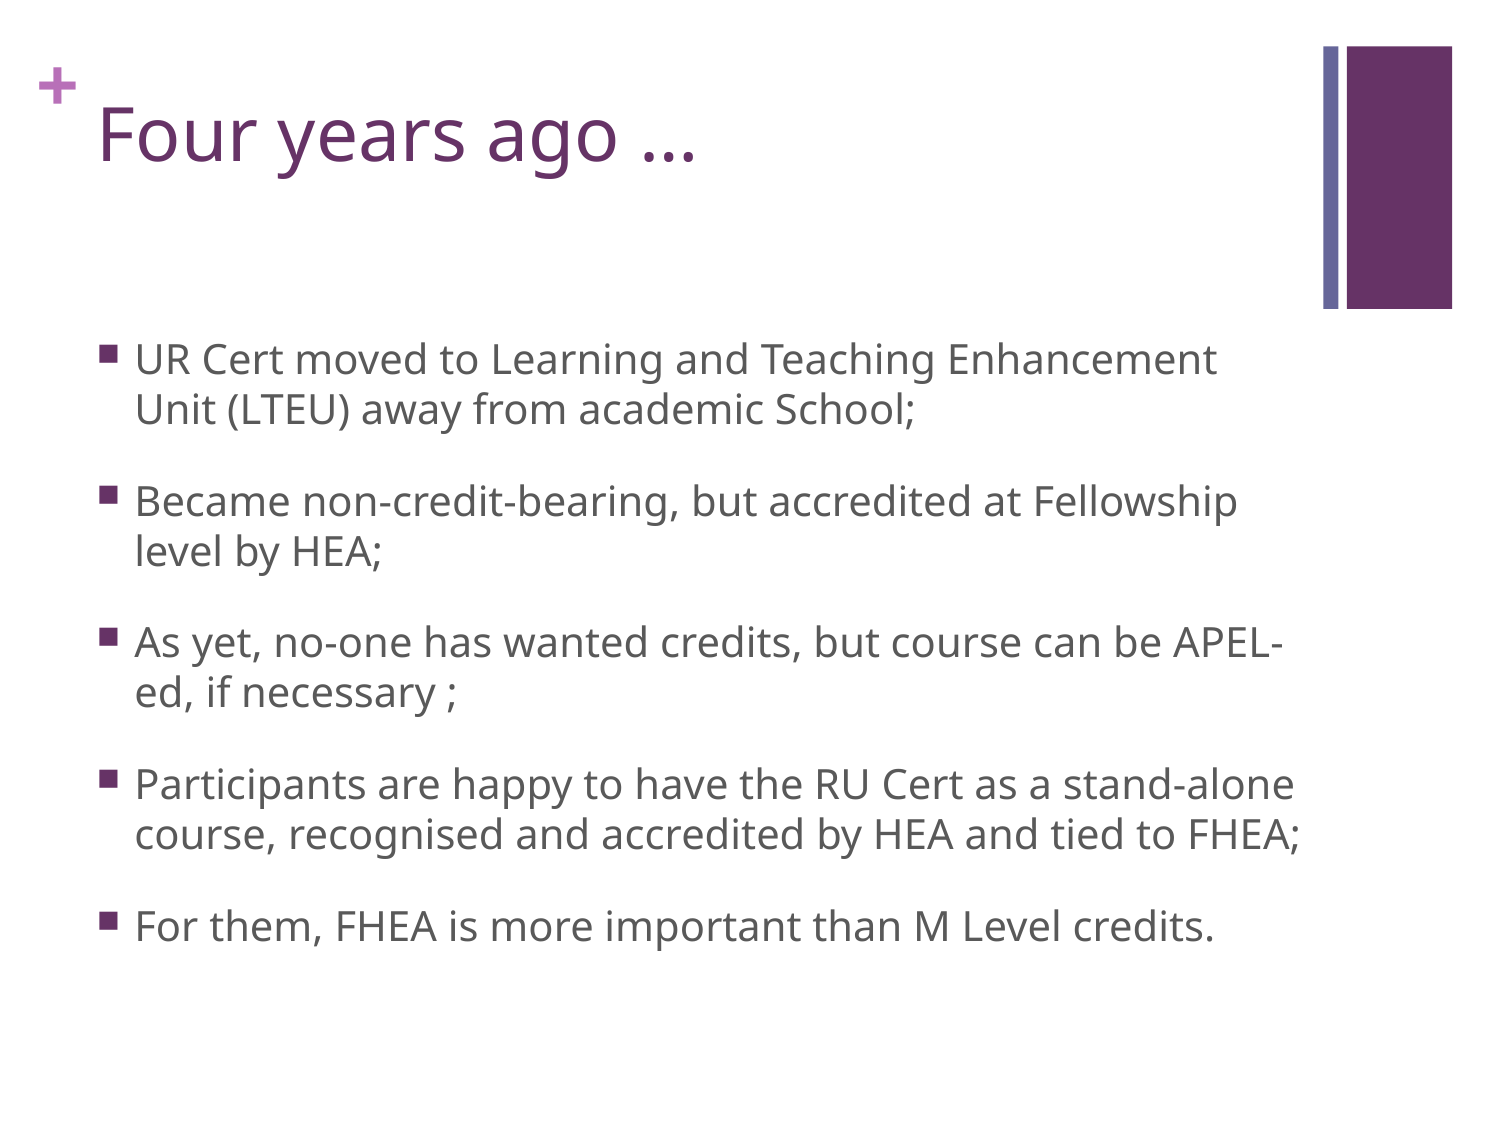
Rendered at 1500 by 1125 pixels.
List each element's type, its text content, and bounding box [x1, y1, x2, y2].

list UR Cert moved to Learning and Teaching Enhancement Unit (LTEU) away from academic School; Became non-credit-bearing, but accredited at Fellowship level by HEA; As yet, no-one has wanted credits, but course can be APEL-ed, if necessary ; Participants are happy to have the RU Cert as a stand-alone course, recognised and accredited by HEA and tied to FHEA; For them, FHEA is more important than M Level credits. [81, 324, 1322, 1005]
title Four years ago … [81, 79, 1322, 263]
